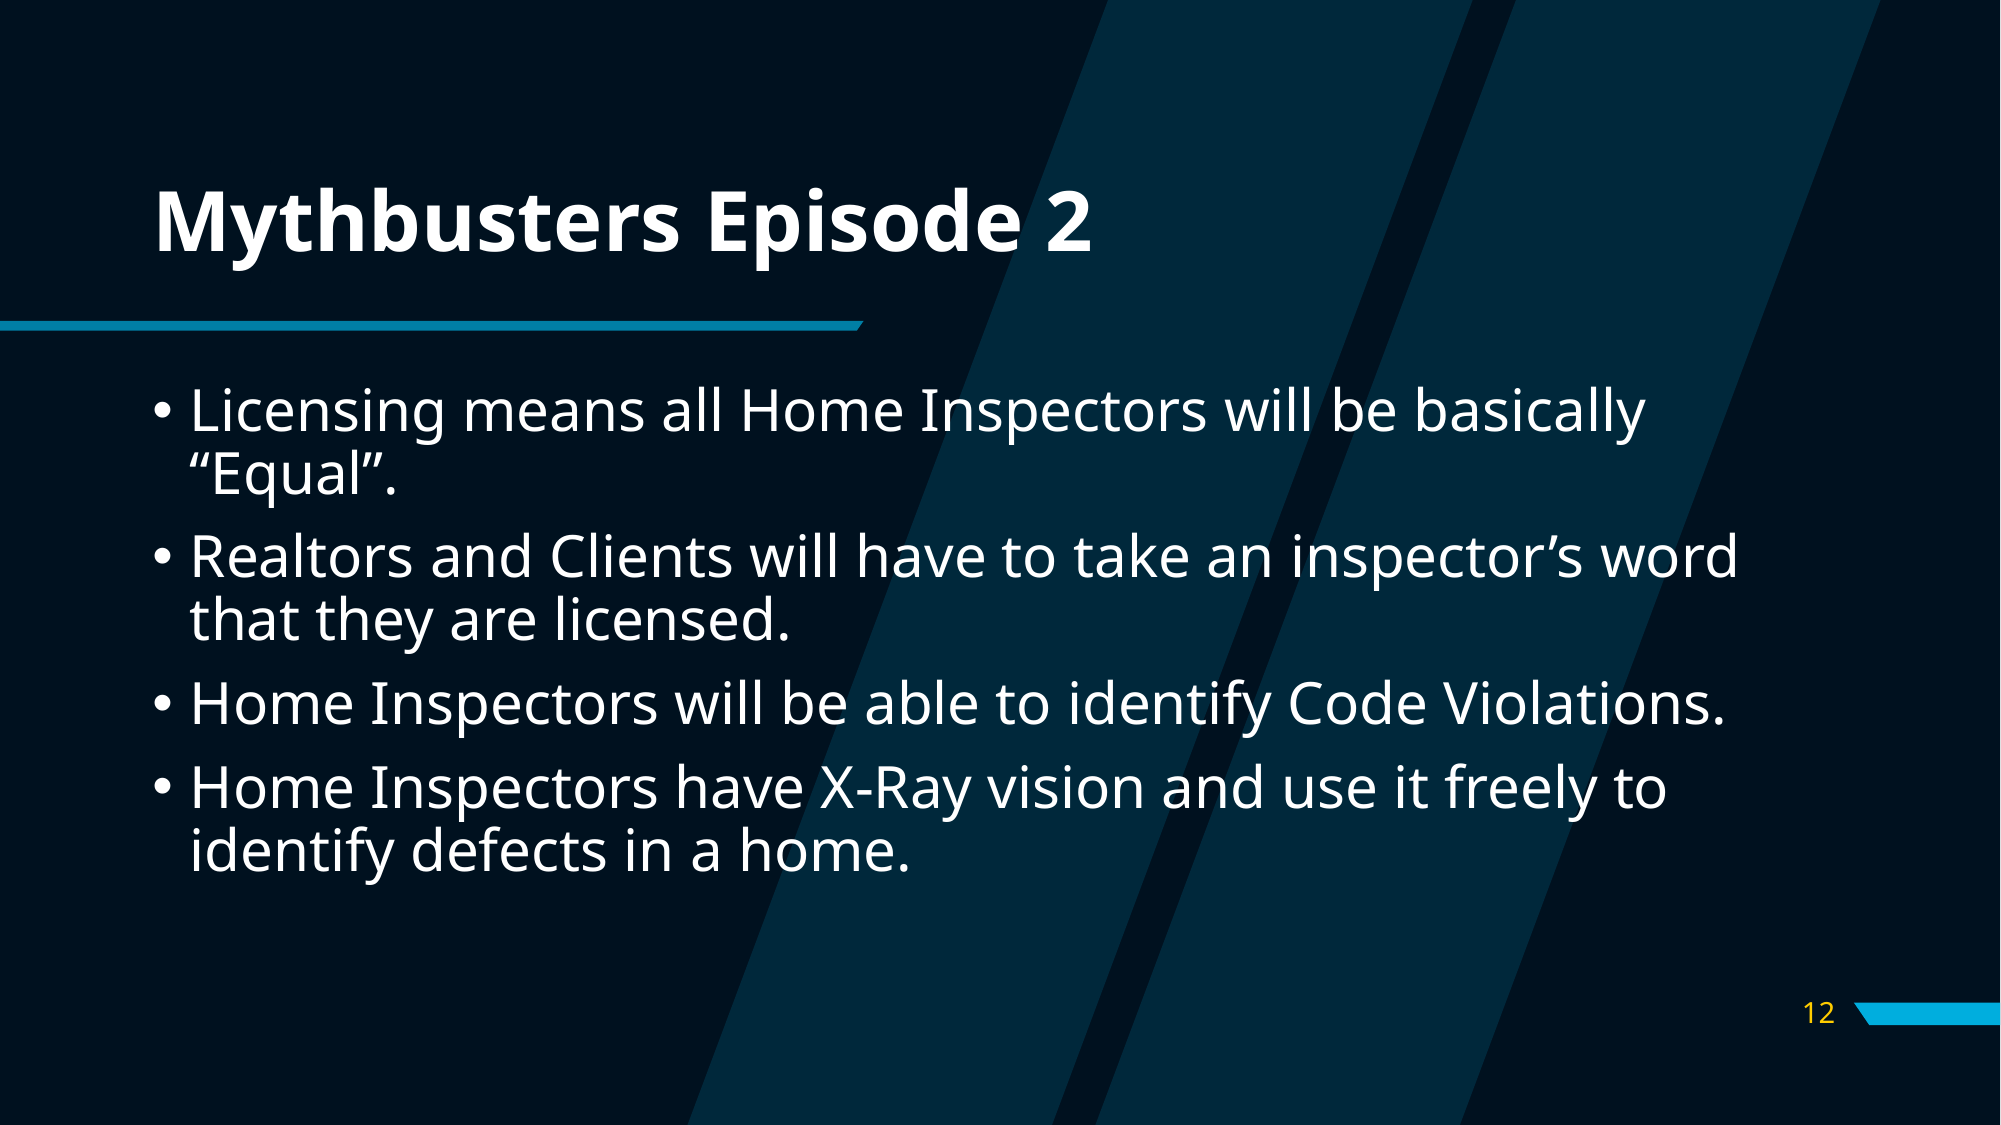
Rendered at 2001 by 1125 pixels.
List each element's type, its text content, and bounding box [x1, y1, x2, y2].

list Licensing means all Home Inspectors will be basically “Equal”. Realtors and Clients will have to take an inspector’s word that they are licensed. Home Inspectors will be able to identify Code Violations. Home Inspectors have X-Ray vision and use it freely to identify defects in a home. [137, 373, 1863, 1014]
slide_number 12 [1760, 1014, 1851, 1045]
title Mythbusters Episode 2 [137, 59, 1863, 278]
